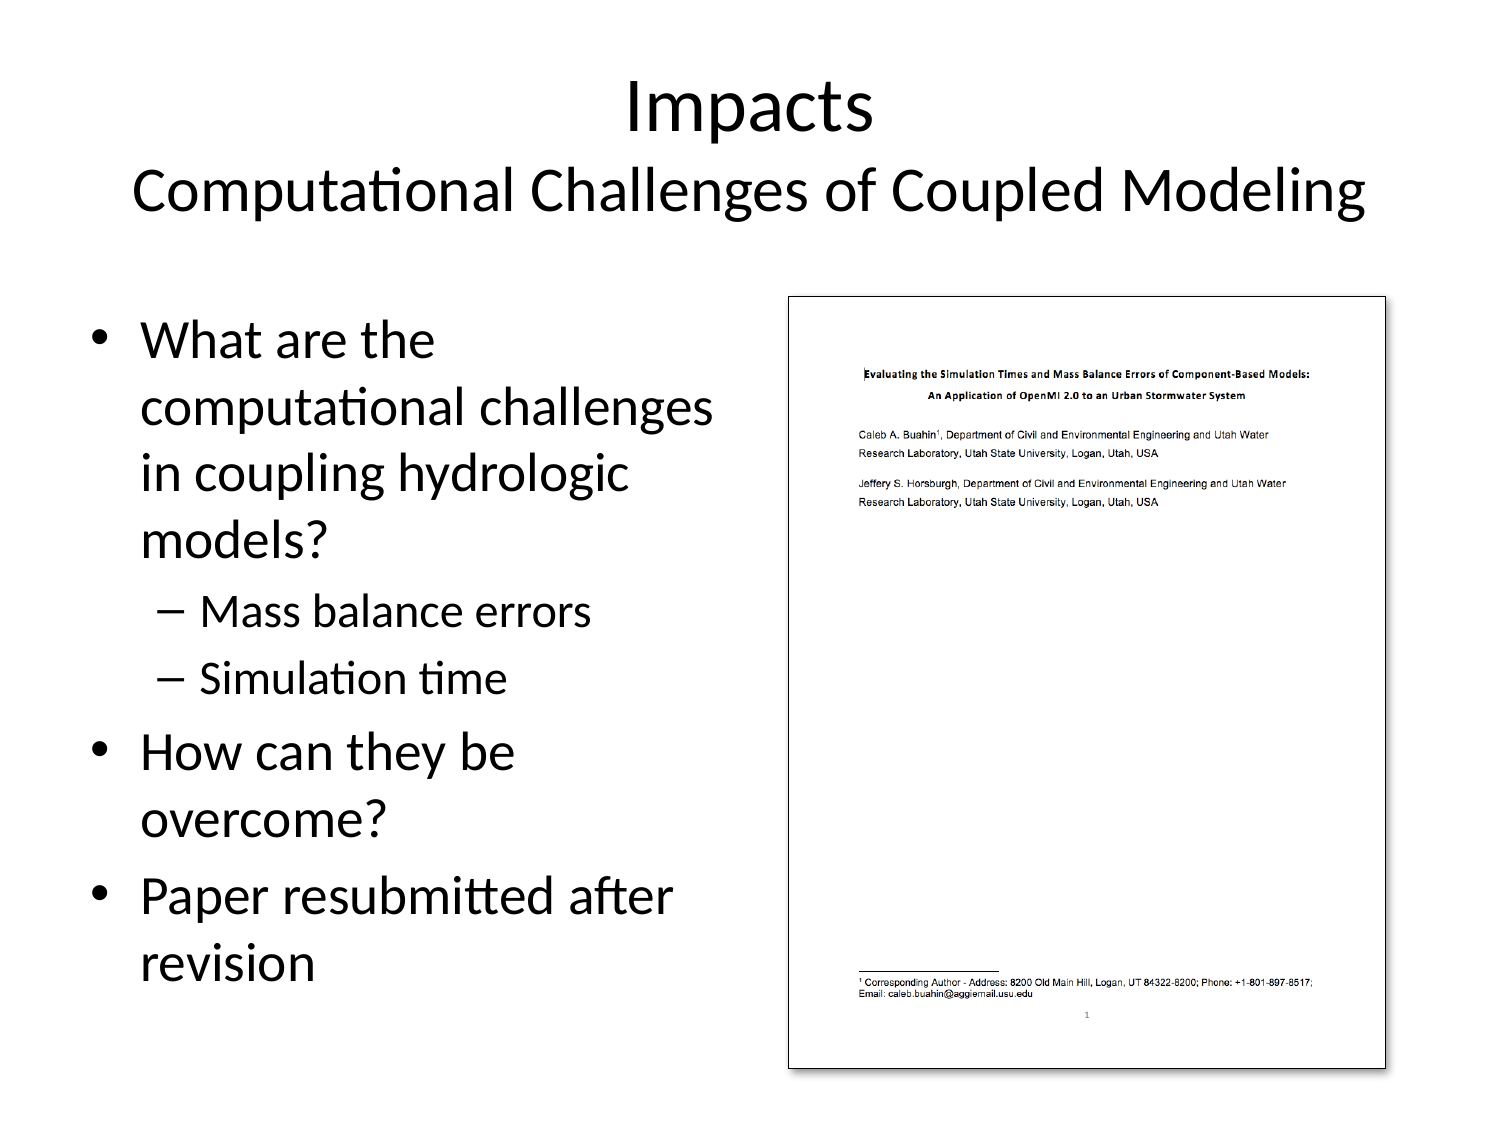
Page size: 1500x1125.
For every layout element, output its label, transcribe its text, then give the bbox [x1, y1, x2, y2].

picture [787, 295, 1386, 1069]
title Impacts Computational Challenges of Coupled Modeling [75, 45, 1425, 233]
list What are the computational challenges in coupling hydrologic models? Mass balance errors Simulation time How can they be overcome? Paper resubmitted after revision [75, 296, 756, 1005]
